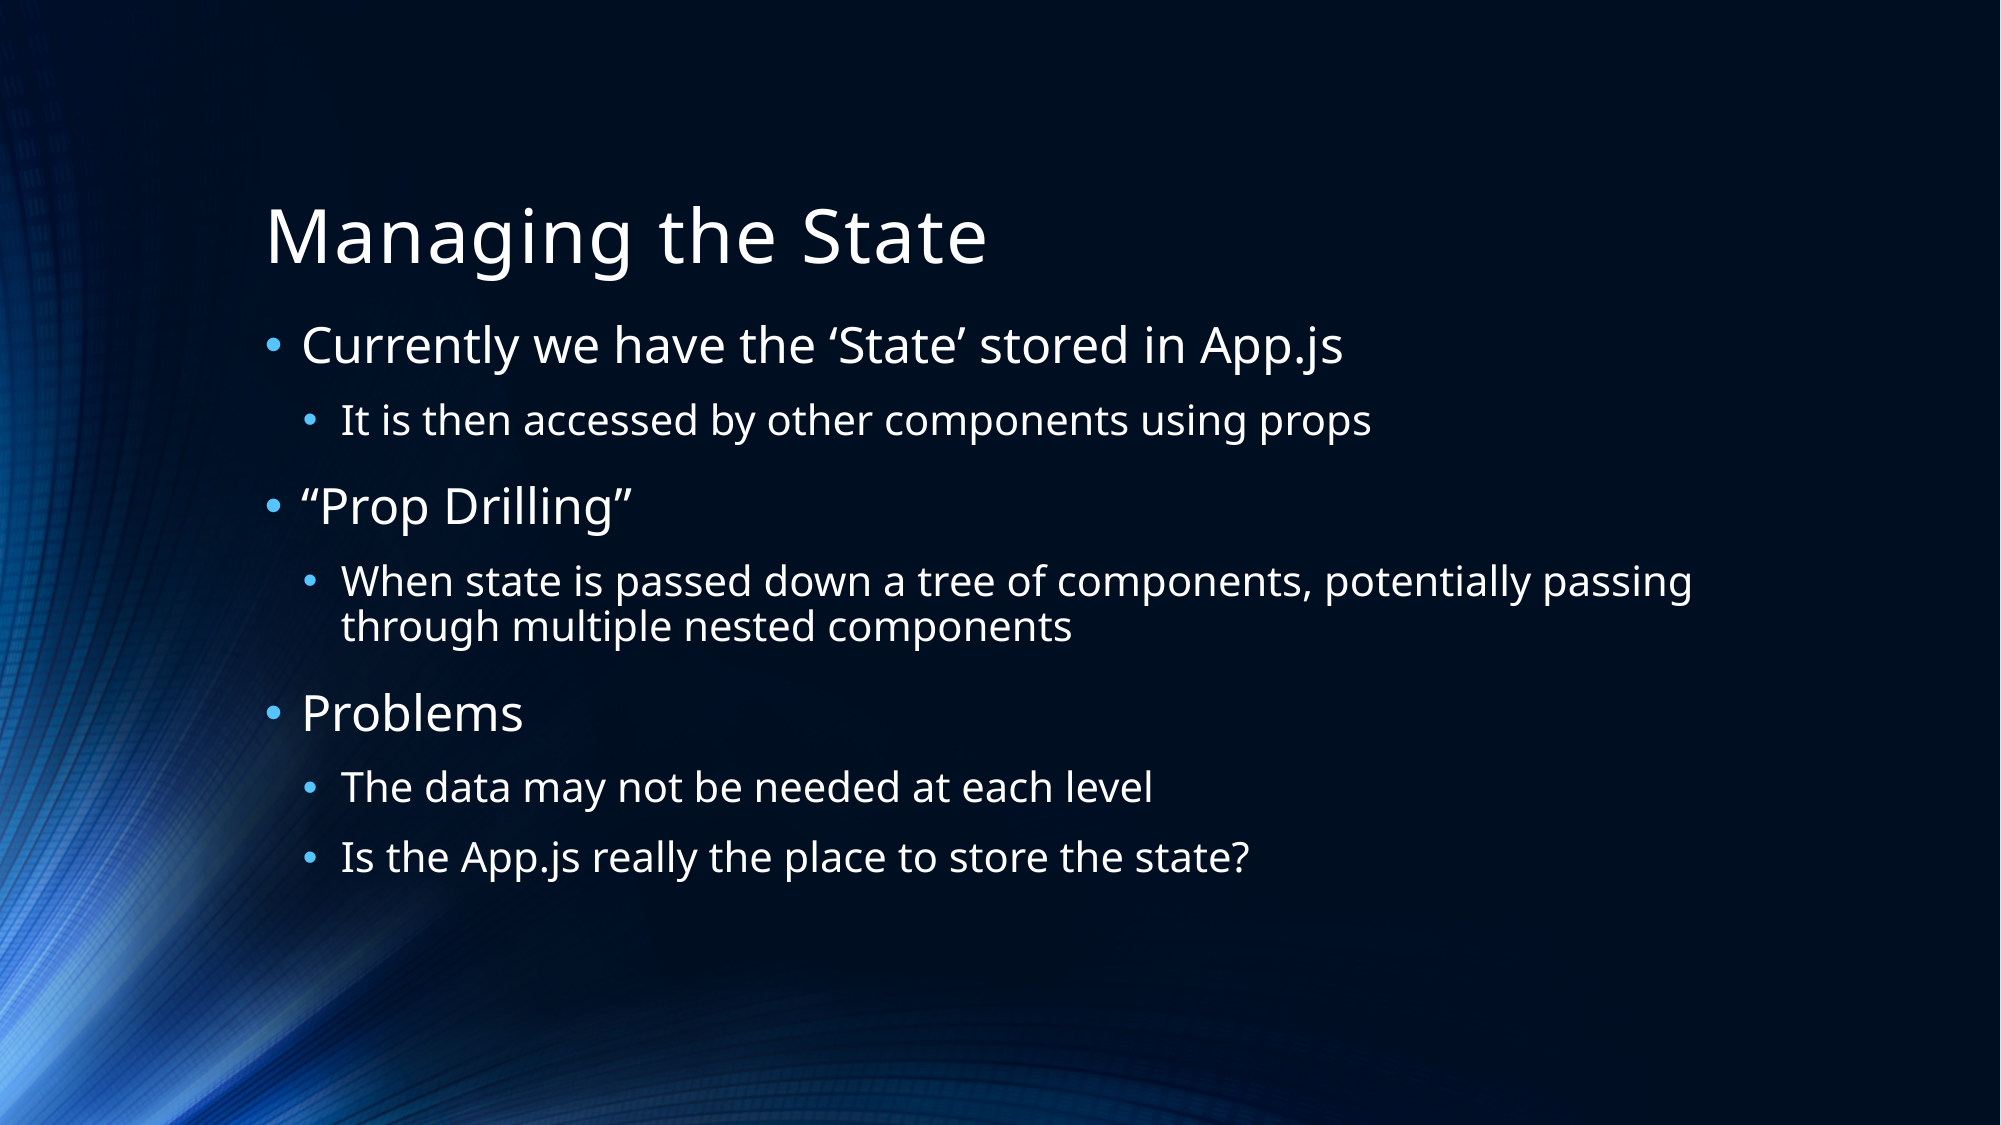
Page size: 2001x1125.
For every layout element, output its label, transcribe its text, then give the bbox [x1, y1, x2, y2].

list Currently we have the ‘State’ stored in App.js It is then accessed by other components using props “Prop Drilling” When state is passed down a tree of components, potentially passing through multiple nested components Problems The data may not be needed at each level Is the App.js really the place to store the state? [249, 312, 1749, 988]
title Managing the State [249, 62, 1751, 288]
picture [0, 0, 2001, 1125]
